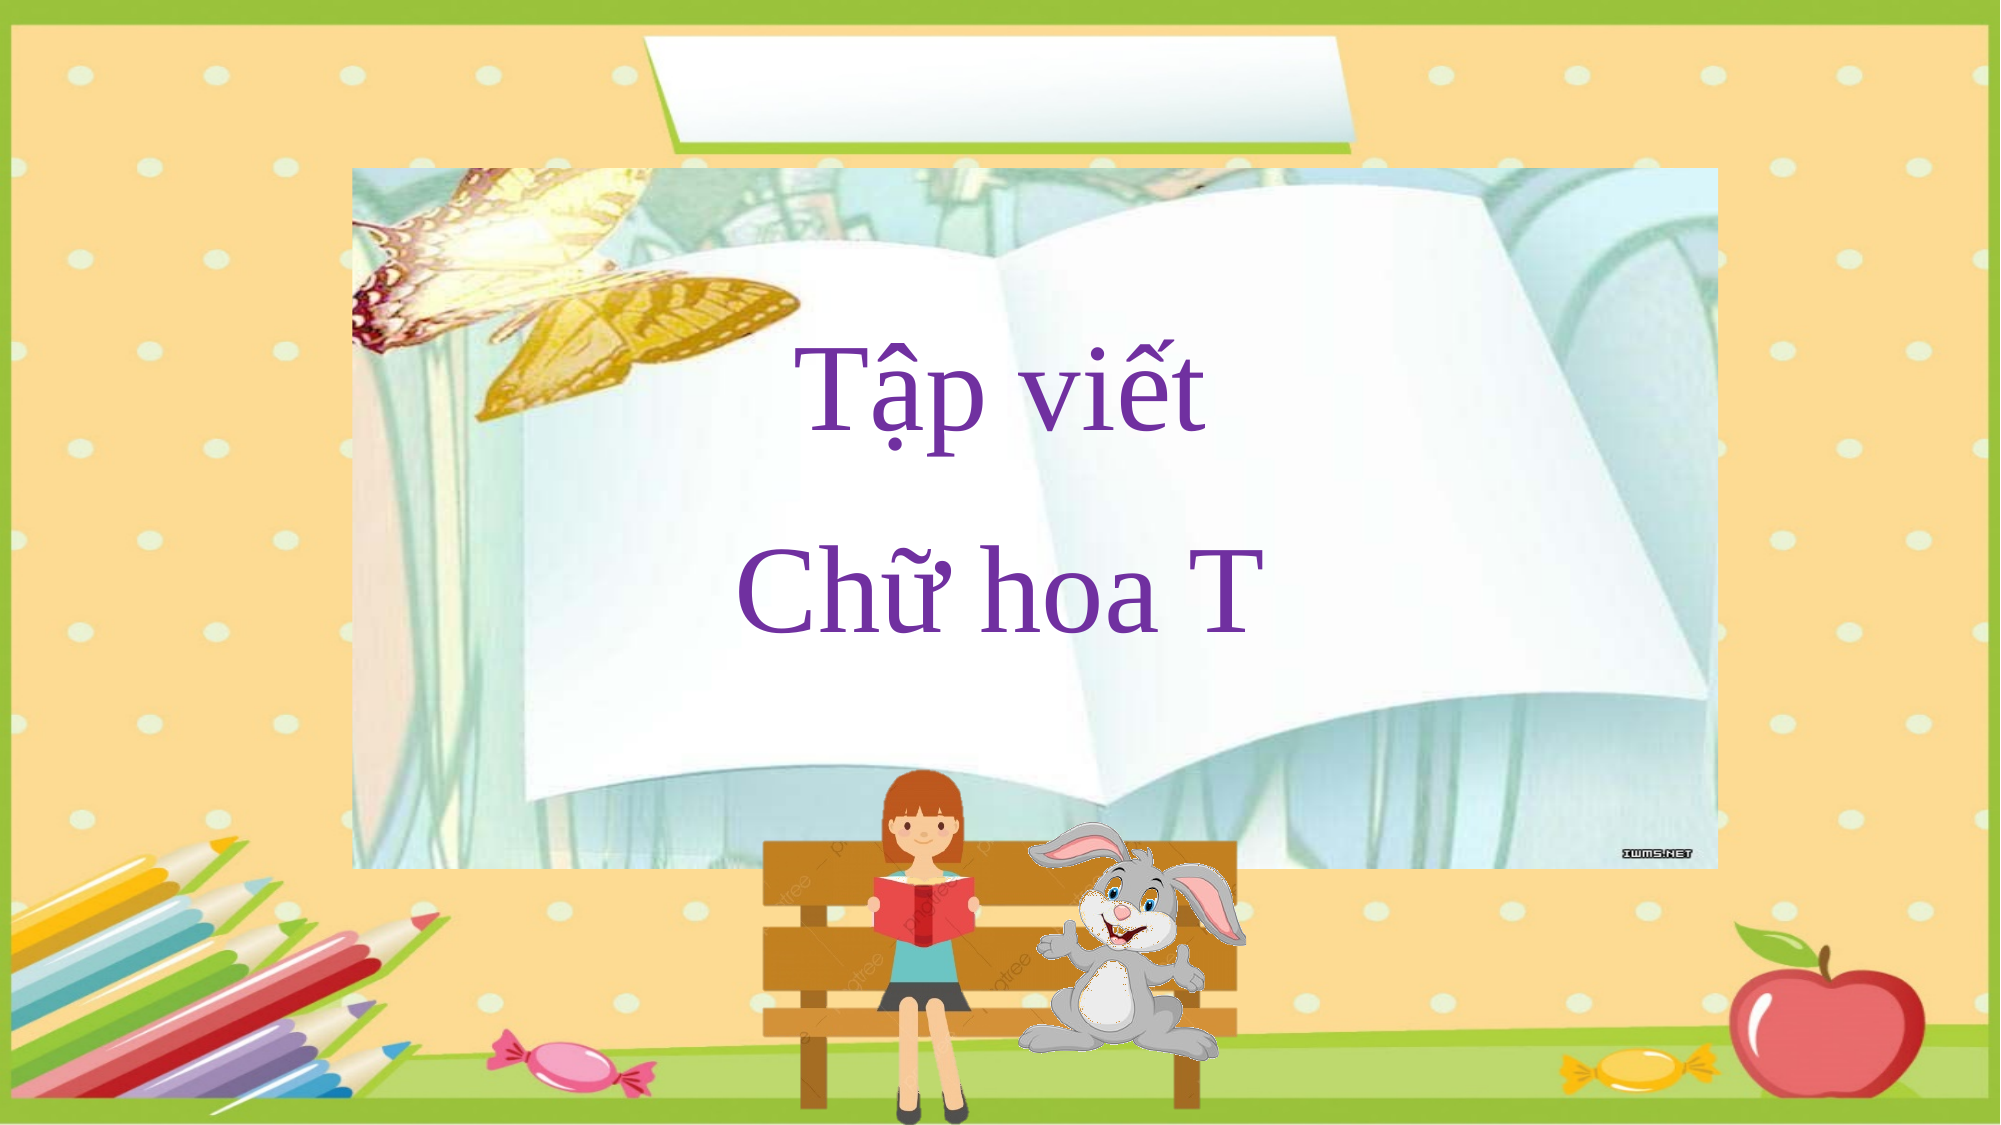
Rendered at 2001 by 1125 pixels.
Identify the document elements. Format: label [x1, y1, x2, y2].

picture [352, 168, 1719, 1125]
list [0, 0, 2000, 1125]
